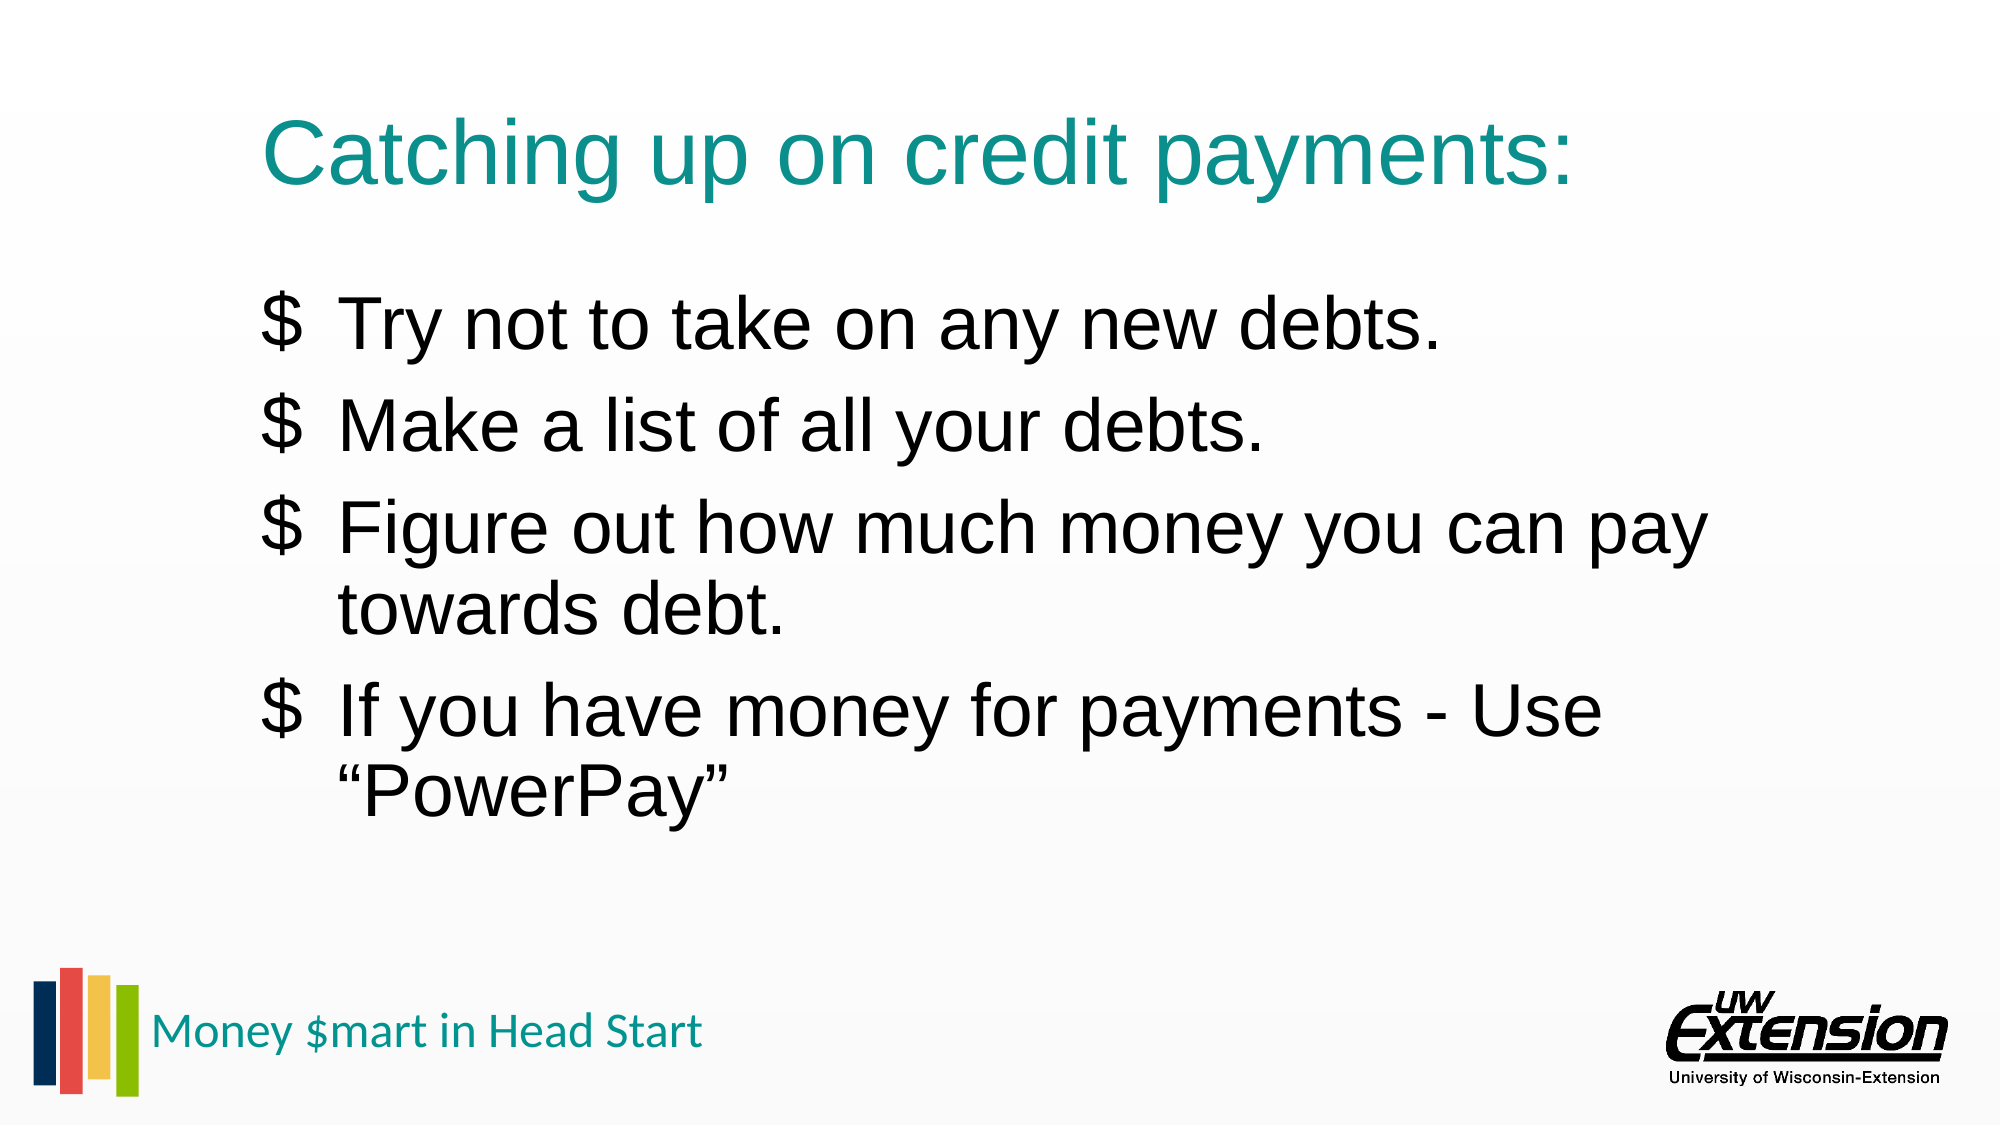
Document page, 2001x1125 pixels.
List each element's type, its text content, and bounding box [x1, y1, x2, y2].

list Try not to take on any new debts. Make a list of all your debts. Figure out how much money you can pay towards debt. If you have money for payments - Use “PowerPay” [246, 277, 2000, 992]
title Catching up on credit payments: [246, 46, 1863, 264]
picture [1666, 992, 1948, 1086]
